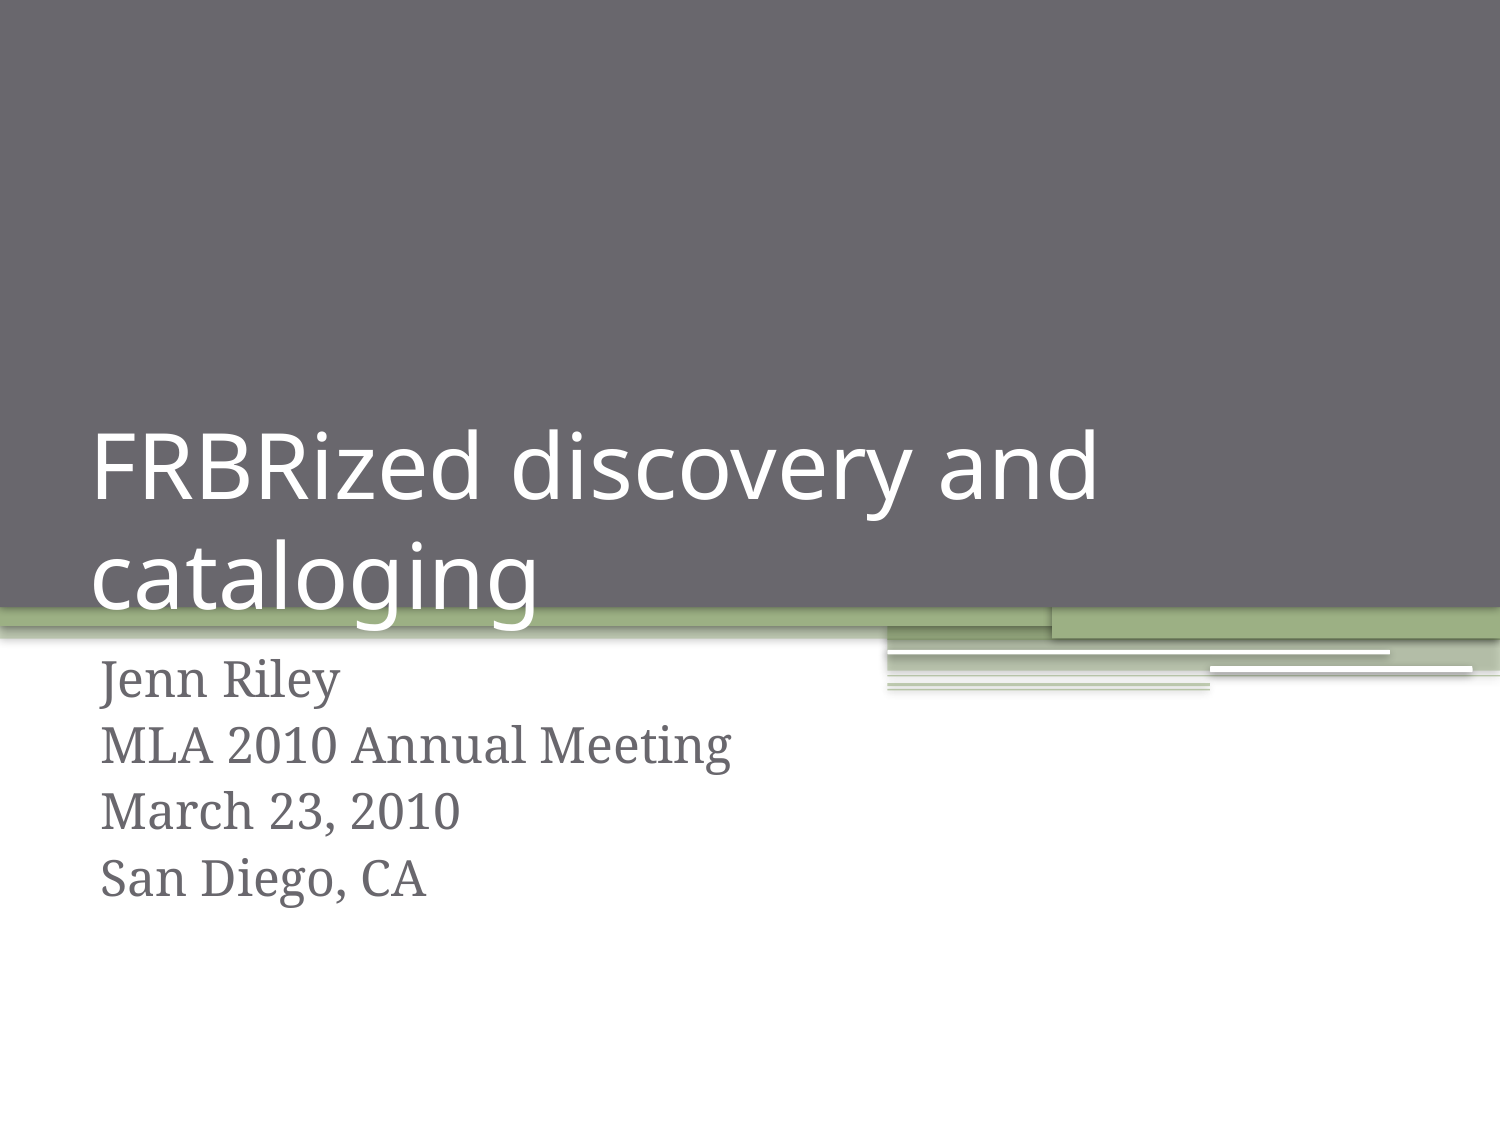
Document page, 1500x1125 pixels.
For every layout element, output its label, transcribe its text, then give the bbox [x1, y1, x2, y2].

title FRBRized discovery and cataloging [75, 394, 1463, 636]
subtitle Jenn Riley MLA 2010 Annual Meeting March 23, 2010 San Diego, CA [75, 639, 888, 928]
